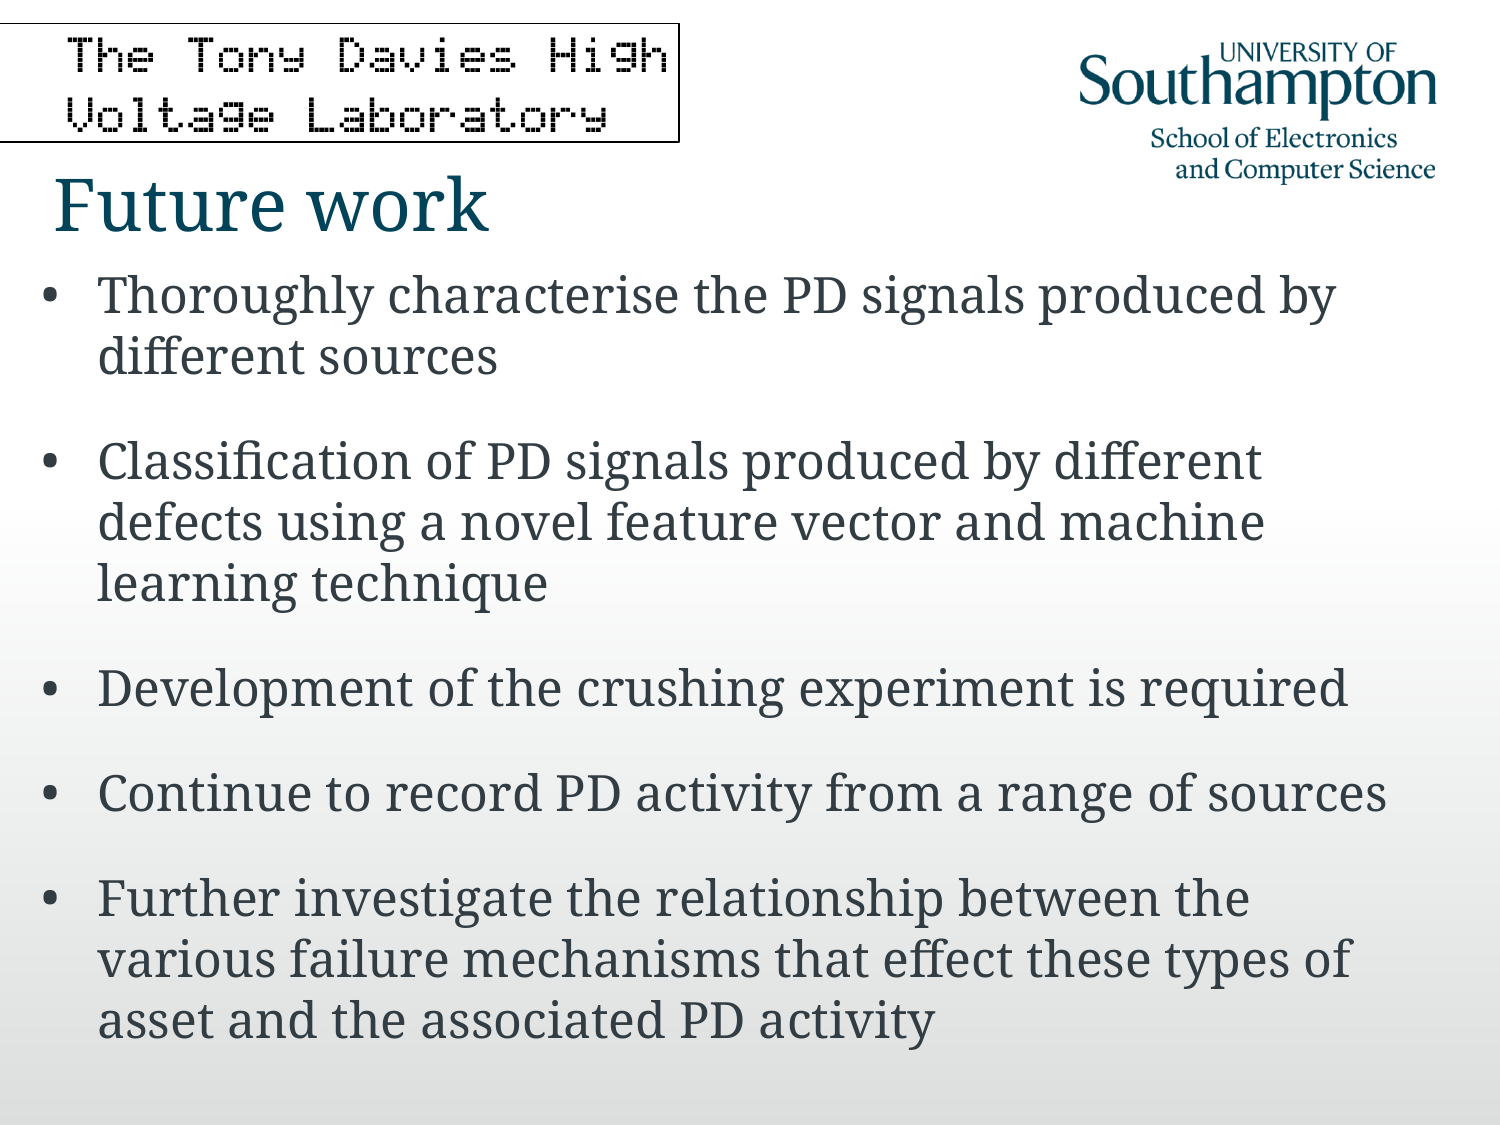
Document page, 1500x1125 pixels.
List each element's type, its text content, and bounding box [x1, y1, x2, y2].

picture [1080, 71, 1103, 101]
picture [1242, 42, 1251, 54]
picture [1080, 42, 1437, 148]
picture [64, 29, 668, 141]
list Thoroughly characterise the PD signals produced by different sources Classification of PD signals produced by different defects using a novel feature vector and machine learning technique Development of the crushing experiment is required Continue to record PD activity from a range of sources Further investigate the relationship between the various failure mechanisms that effect these types of asset and the associated PD activity [41, 253, 1448, 929]
title Future work [52, 148, 1447, 253]
